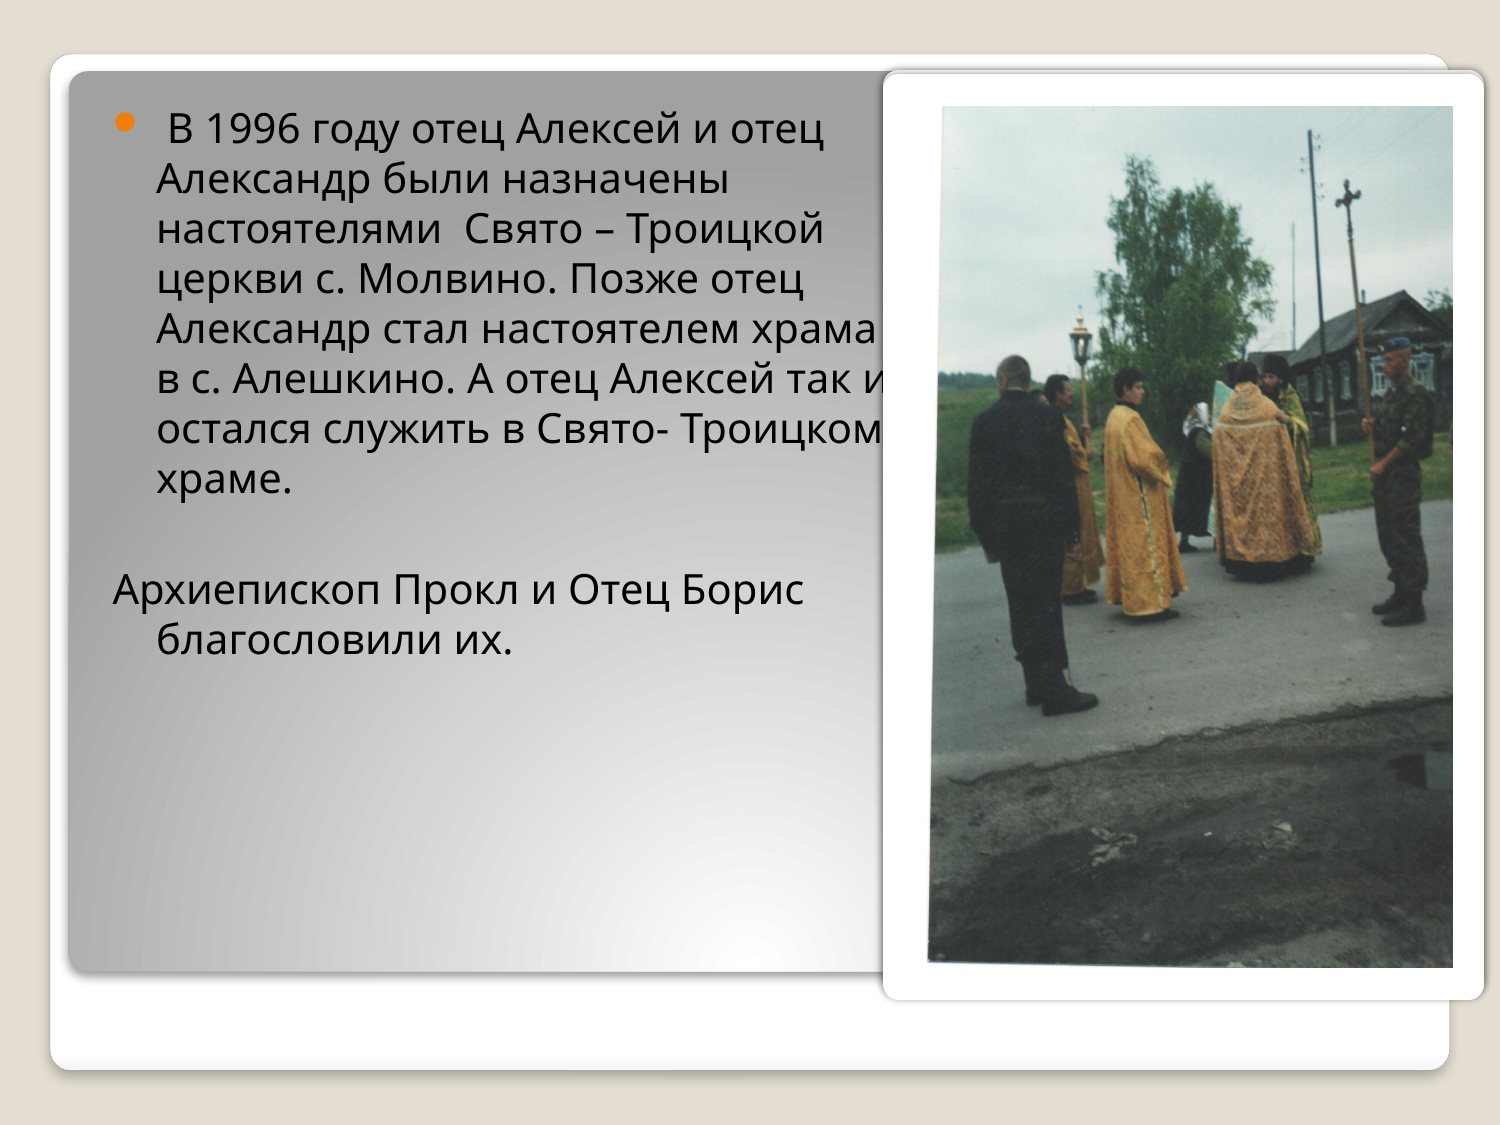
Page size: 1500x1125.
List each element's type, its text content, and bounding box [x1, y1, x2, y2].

list В 1996 году отец Алексей и отец Александр были назначены настоятелями Свято – Троицкой церкви с. Молвино. Позже отец Александр стал настоятелем храма в с. Алешкино. А отец Алексей так и остался служить в Свято- Троицком храме. Архиепископ Прокл и Отец Борис благословили их. [82, 86, 876, 516]
picture [913, 100, 1454, 969]
text_box [339, 363, 877, 424]
